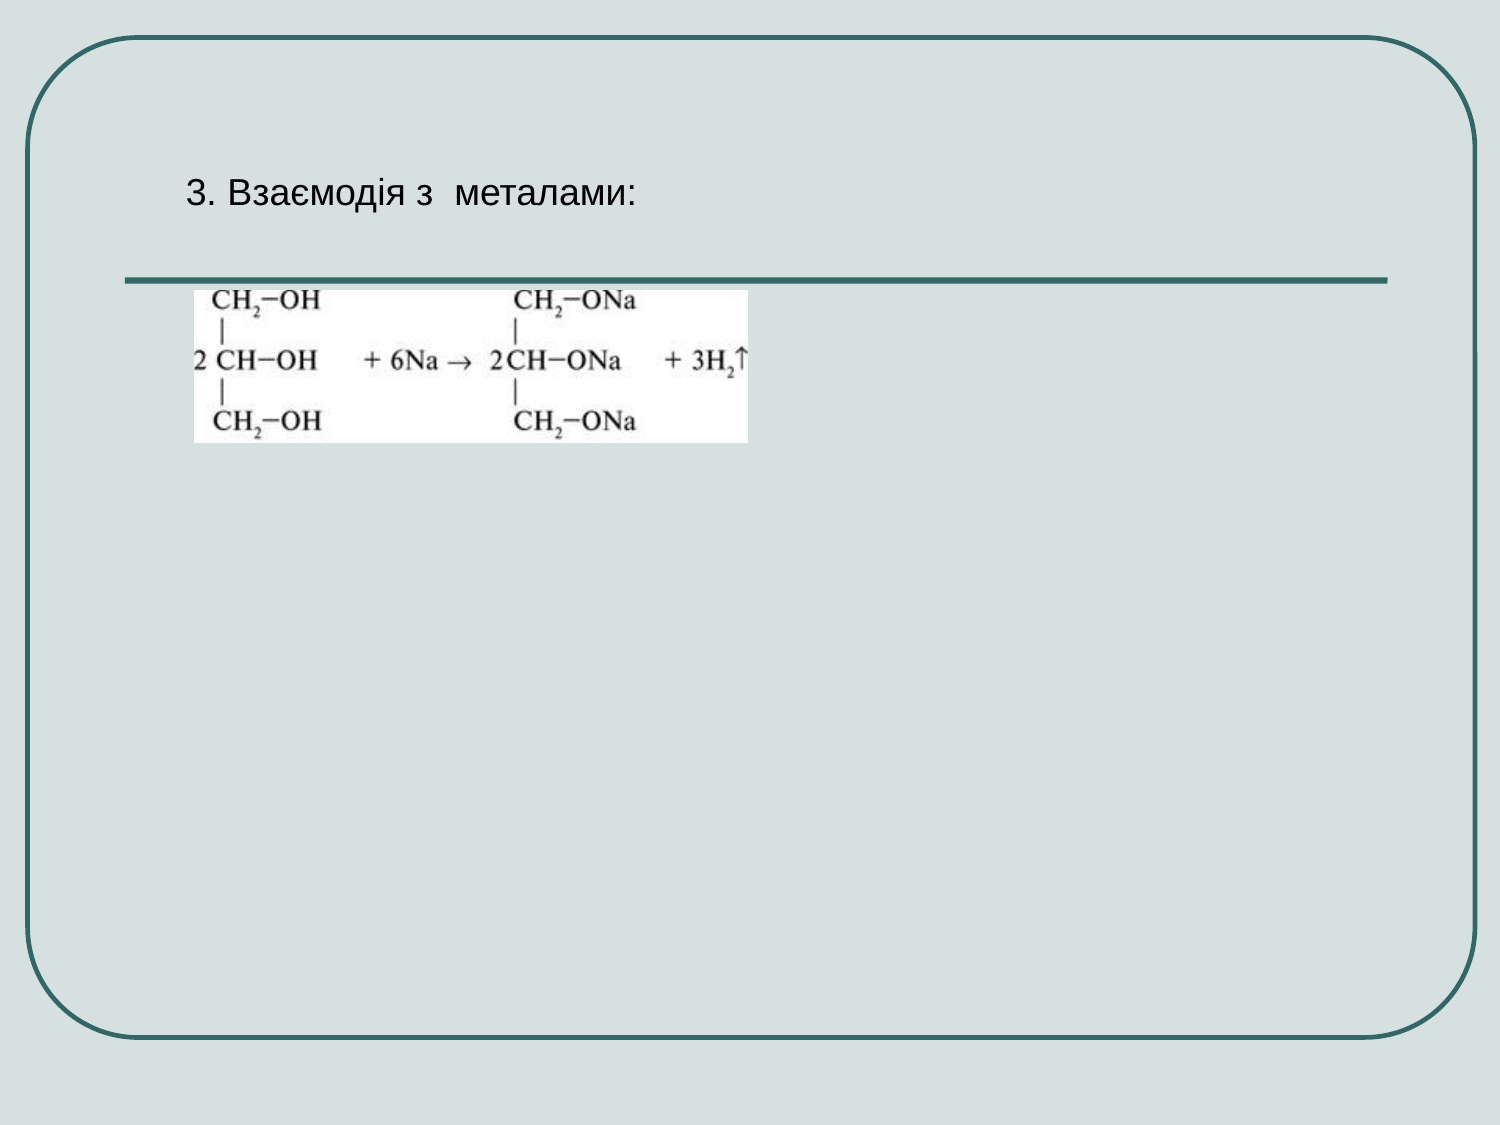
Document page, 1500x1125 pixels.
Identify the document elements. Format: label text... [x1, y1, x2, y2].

text_box 3. Взаємодія з металами: [171, 160, 1376, 221]
picture [194, 290, 749, 443]
